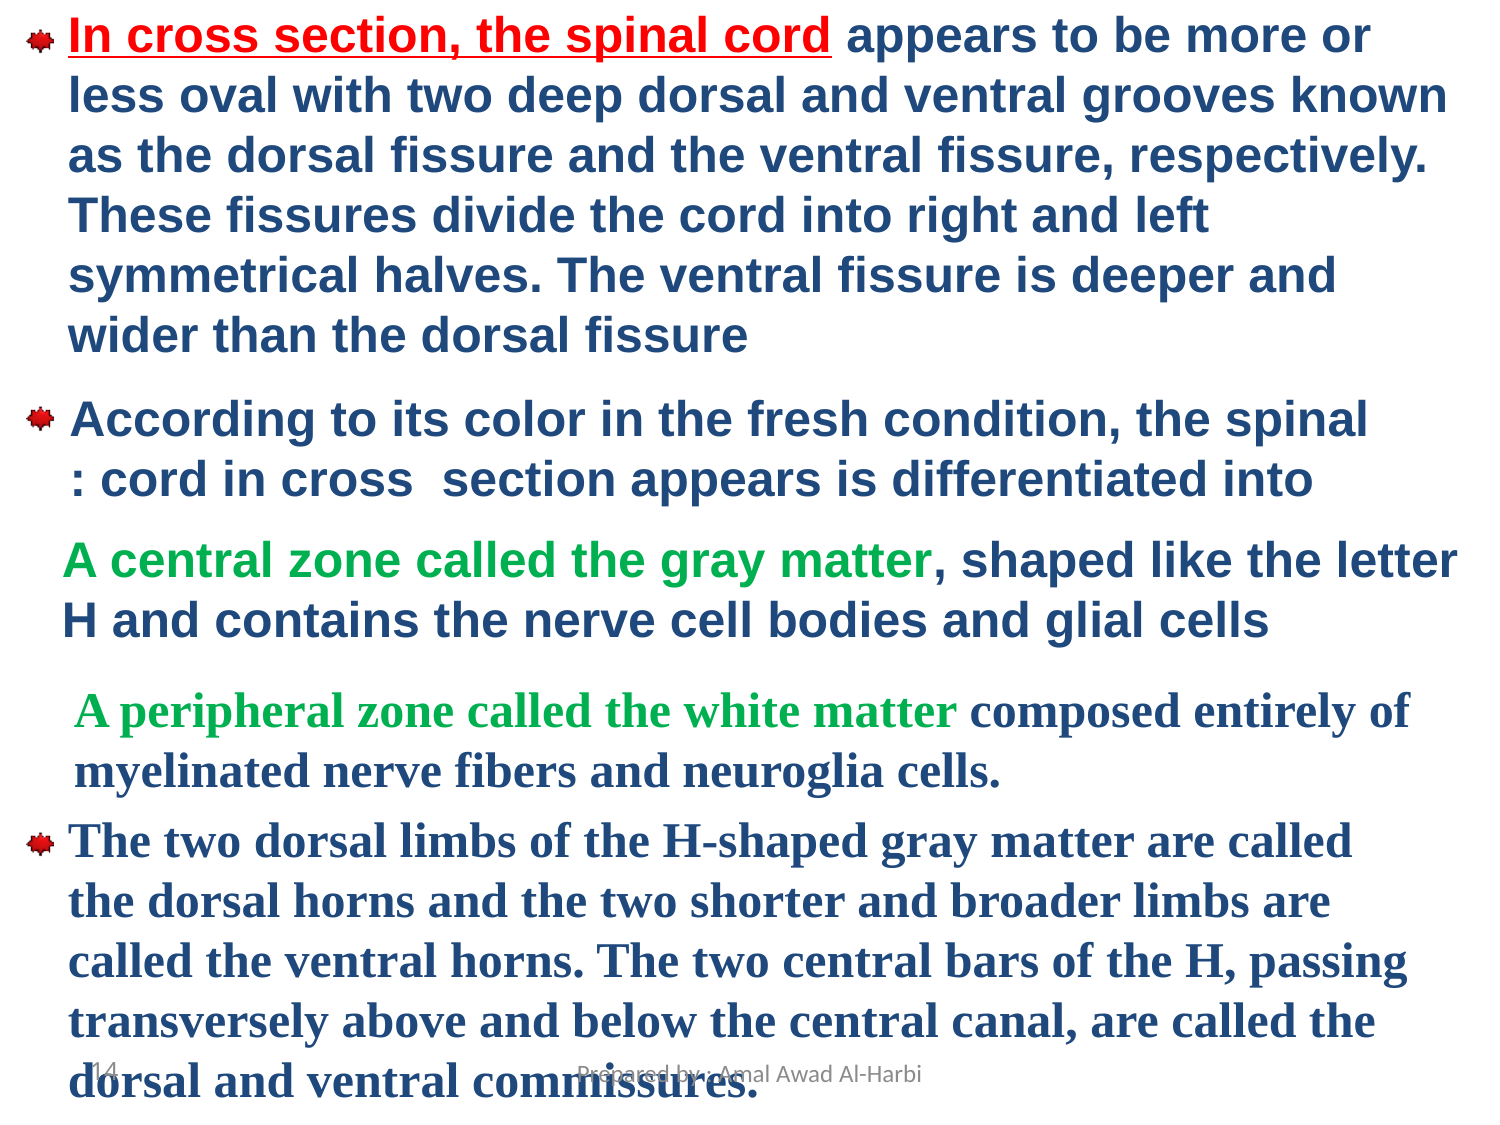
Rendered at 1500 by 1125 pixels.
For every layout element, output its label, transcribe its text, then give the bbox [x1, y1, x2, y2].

slide_number 14 [75, 1042, 425, 1103]
text_box A peripheral zone called the white matter composed entirely of myelinated nerve fibers and neuroglia cells. [59, 669, 1500, 805]
picture [26, 830, 54, 858]
text_box According to its color in the fresh condition, the spinal cord in cross section appears is differentiated into : [54, 378, 1500, 514]
text_box The two dorsal limbs of the H-shaped gray matter are called the dorsal horns and the two shorter and broader limbs are called the ventral horns. The two central bars of the H, passing transversely above and below the central canal, are called the dorsal and ventral commissures. [53, 800, 1447, 1116]
footer Prepared by : Amal Awad Al-Harbi [512, 1042, 988, 1103]
picture [26, 27, 54, 55]
text_box In cross section, the spinal cord appears to be more or less oval with two deep dorsal and ventral grooves known as the dorsal fissure and the ventral fissure, respectively. These fissures divide the cord into right and left symmetrical halves. The ventral fissure is deeper and wider than the dorsal fissure [53, 0, 1489, 371]
picture [26, 405, 54, 433]
text_box A central zone called the gray matter, shaped like the letter H and contains the nerve cell bodies and glial cells [47, 520, 1500, 656]
